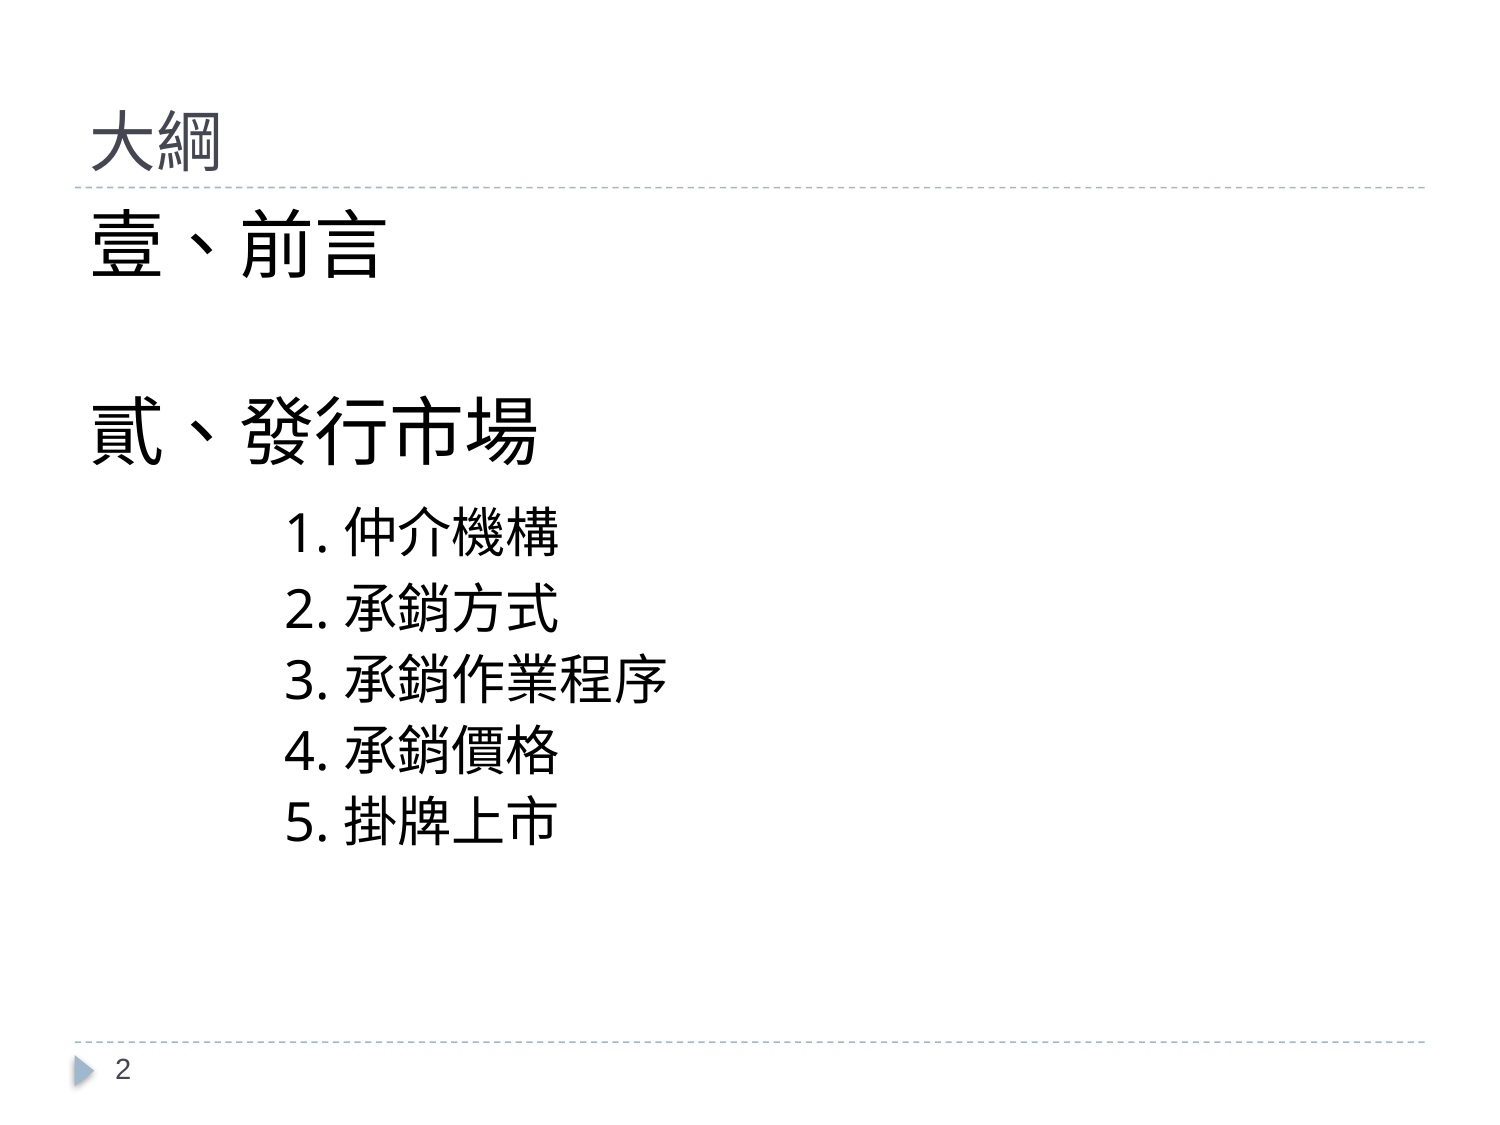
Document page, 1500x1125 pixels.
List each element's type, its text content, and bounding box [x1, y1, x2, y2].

list 壹、前言 貳、發行市場 1.仲介機構 2.承銷方式 3.承銷作業程序 4.承銷價格 5.掛牌上市 [75, 200, 1425, 1010]
title 大綱 [75, 24, 1425, 188]
slide_number 2 [100, 1042, 426, 1103]
